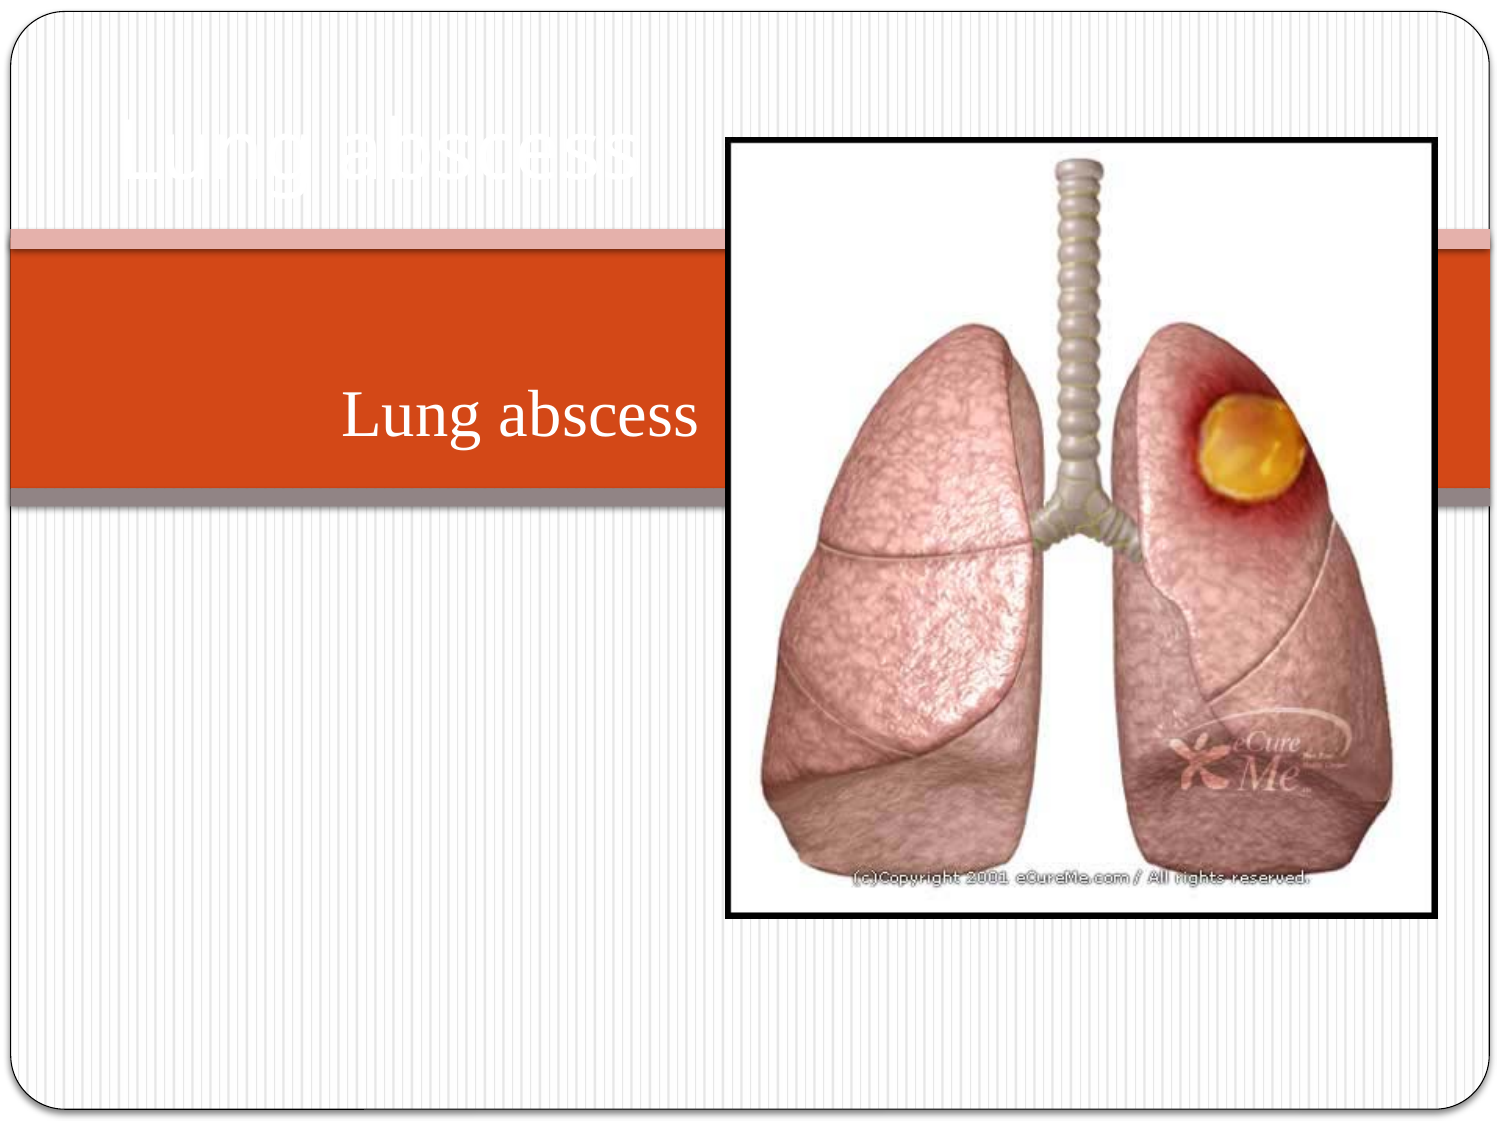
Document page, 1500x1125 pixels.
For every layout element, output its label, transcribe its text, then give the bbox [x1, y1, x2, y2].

picture [724, 137, 1438, 919]
title Lung abscess [4, 50, 755, 250]
text_box Lung abscess [326, 362, 715, 458]
